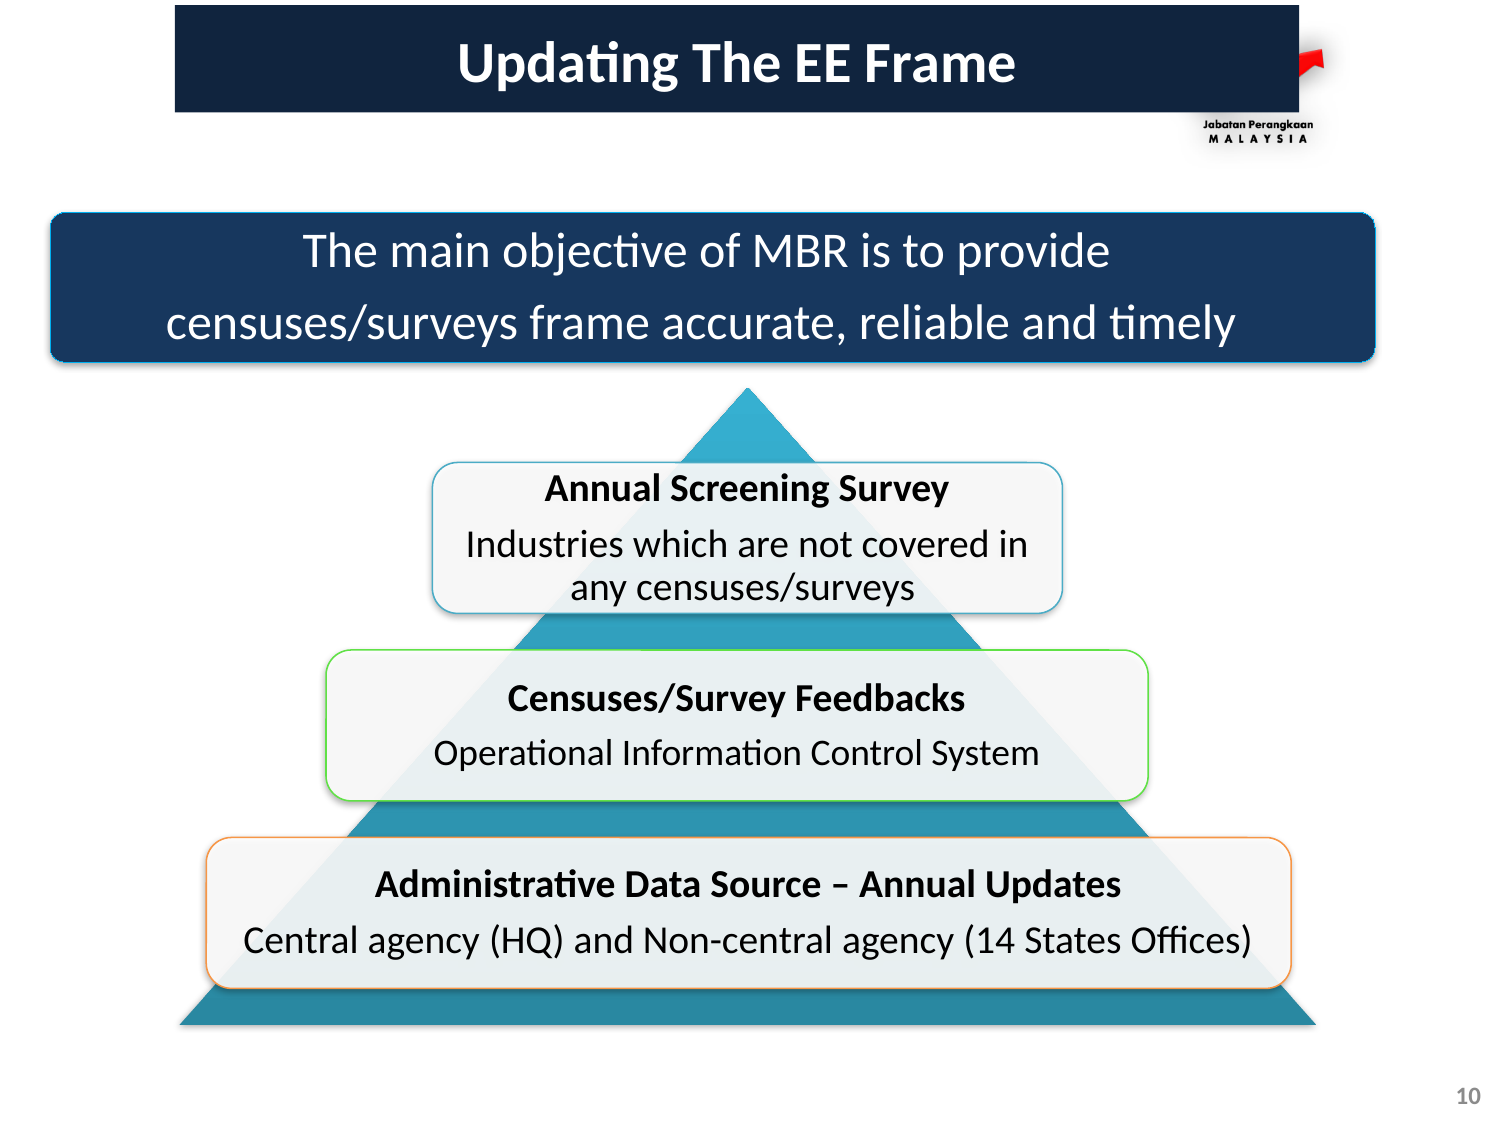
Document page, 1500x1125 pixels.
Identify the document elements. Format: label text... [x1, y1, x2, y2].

slide_number 10 [1146, 1065, 1497, 1125]
picture [1142, 0, 1347, 147]
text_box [74, 387, 1500, 1026]
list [49, 212, 1376, 363]
title Updating The EE Frame [174, 5, 1300, 113]
